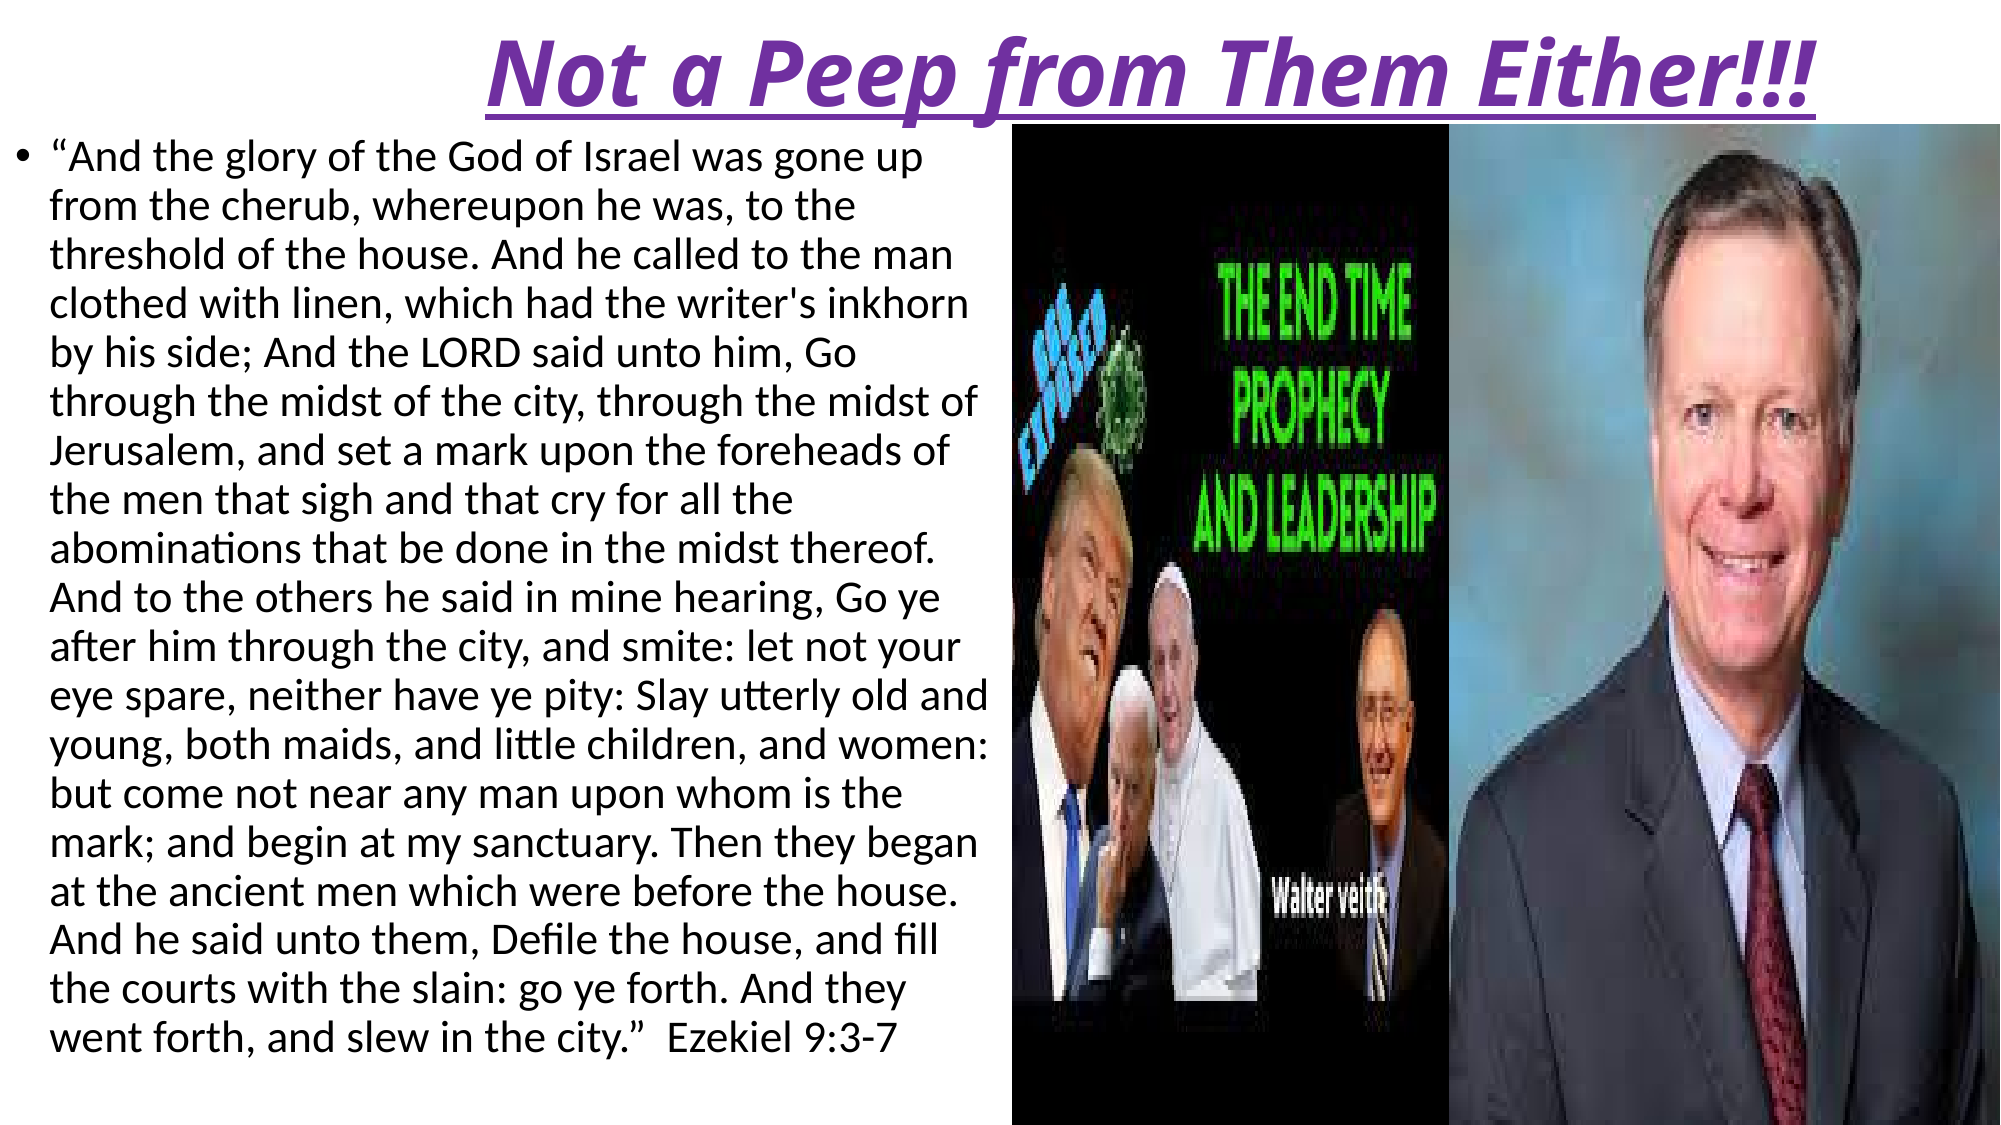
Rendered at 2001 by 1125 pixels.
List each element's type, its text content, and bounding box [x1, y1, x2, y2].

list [1012, 124, 1449, 1125]
title Not a Peep from Them Either!!! [137, 0, 1863, 125]
picture [1449, 124, 2000, 1125]
list “And the glory of the God of Israel was gone up from the cherub, whereupon he was, to the threshold of the house. And he called to the man clothed with linen, which had the writer's inkhorn by his side; And the LORD said unto him, Go through the midst of the city, through the midst of Jerusalem, and set a mark upon the foreheads of the men that sigh and that cry for all the abominations that be done in the midst thereof. And to the others he said in mine hearing, Go ye after him through the city, and smite: let not your eye spare, neither have ye pity: Slay utterly old and young, both maids, and little children, and women: but come not near any man upon whom is the mark; and begin at my sanctuary. Then they began at the ancient men which were before the house. And he said unto them, Defile the house, and fill the courts with the slain: go ye forth. And they went forth, and slew in the city.” Ezekiel 9:3-7 [0, 125, 1012, 1125]
